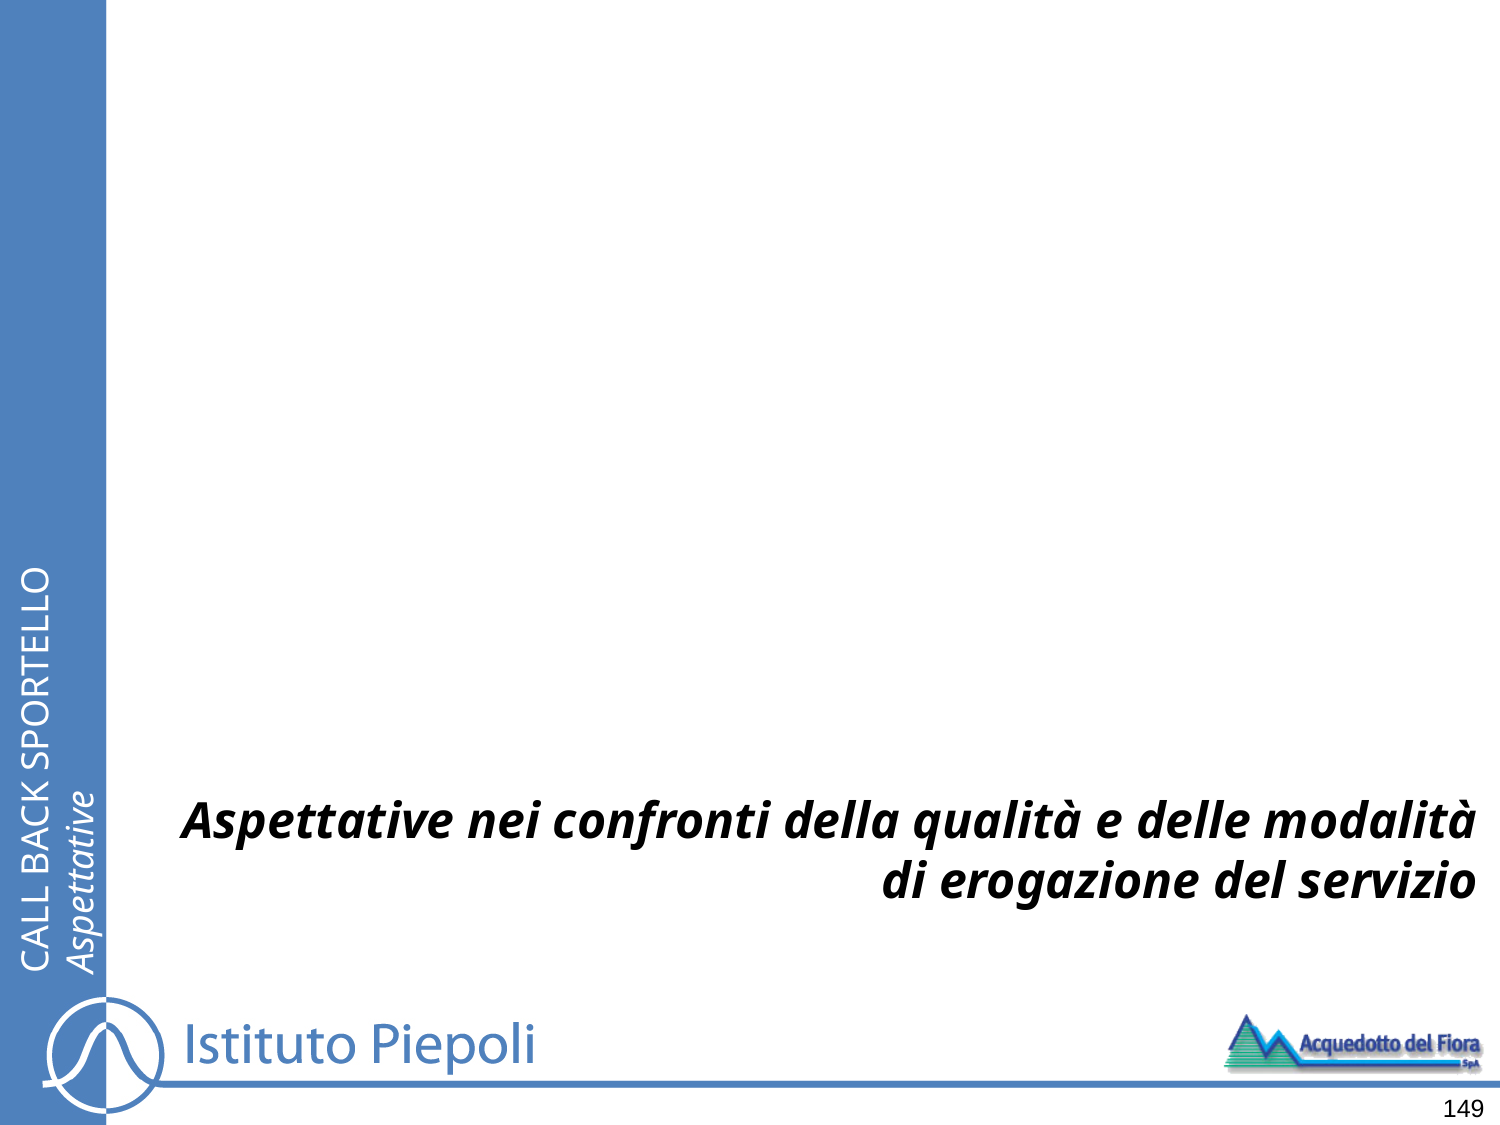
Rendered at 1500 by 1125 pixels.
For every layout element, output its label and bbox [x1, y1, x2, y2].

picture [0, 0, 1500, 1125]
slide_number [1292, 1089, 1500, 1125]
text_box [3, 12, 109, 988]
text_box [147, 621, 1479, 905]
